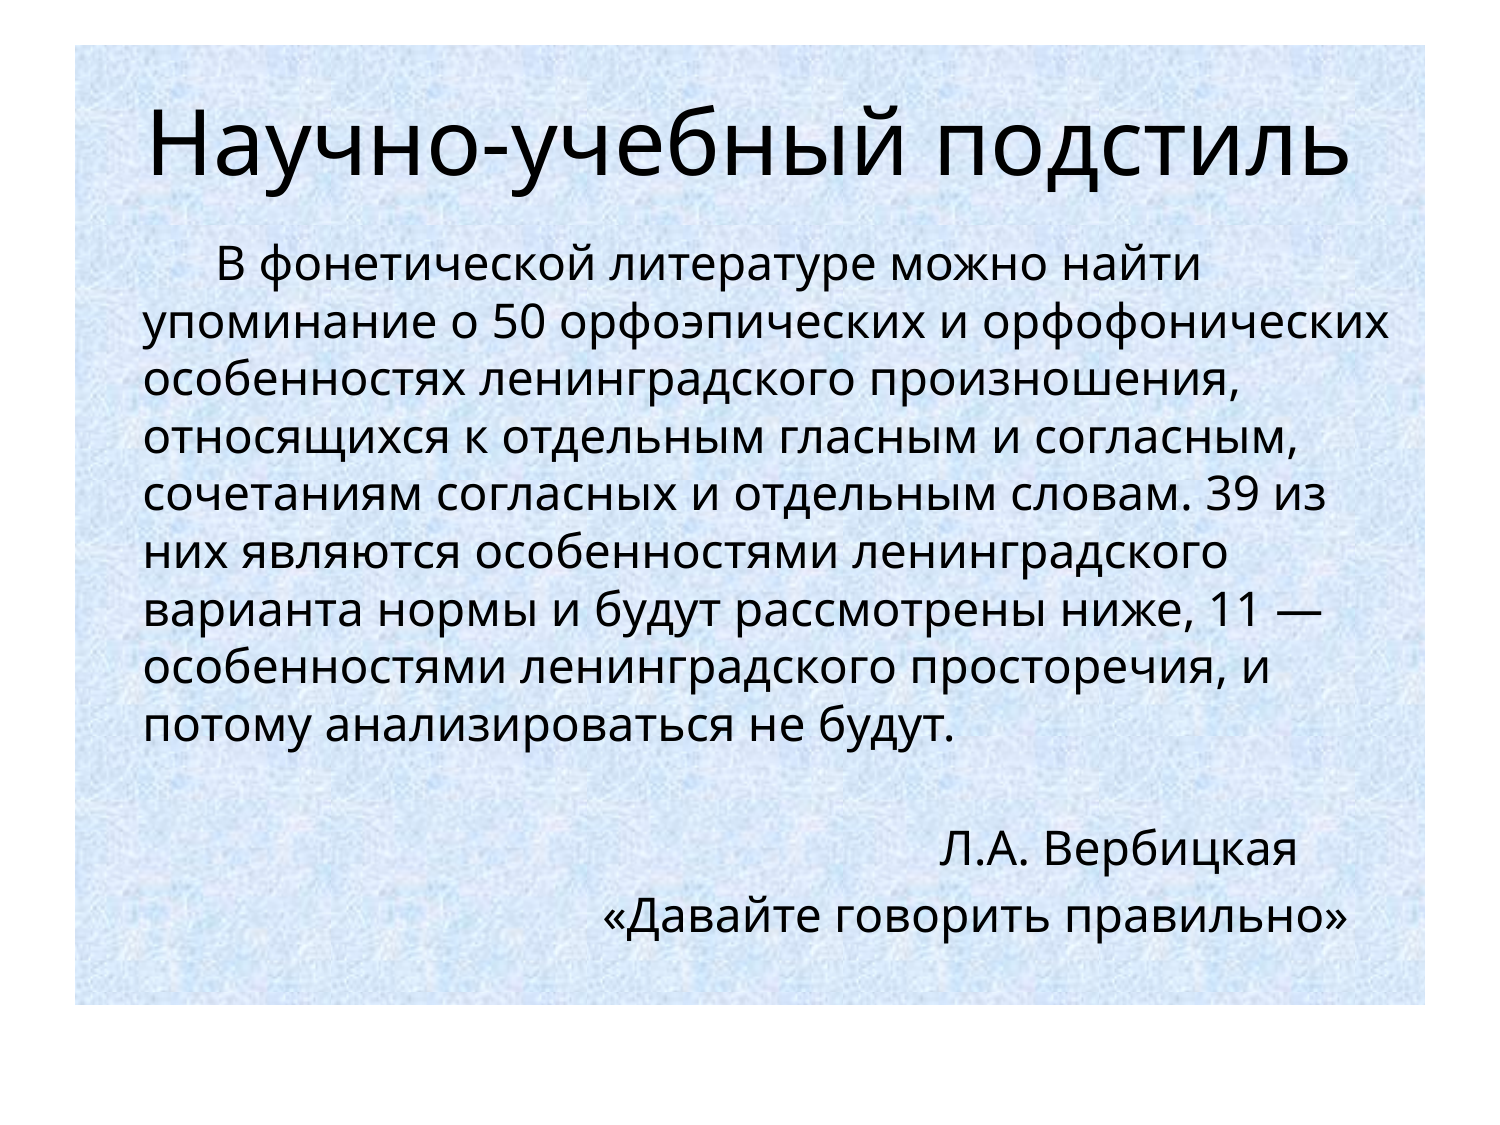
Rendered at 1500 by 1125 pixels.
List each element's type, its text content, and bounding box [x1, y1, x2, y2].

title Научно-учебный подстиль [75, 45, 1425, 224]
list В фонетической литературе можно найти упоминание о 50 орфоэпических и орфофонических особенностях ленинградского произношения, относящихся к отдельным гласным и согласным, сочетаниям согласных и отдельным словам. 39 из них являются особенностями ленинградского варианта нормы и будут рассмотрены ниже, 11 — особенностями ленинградского просторечия, и потому анализироваться не будут. Л.А. Вербицкая «Давайте говорить правильно» [75, 224, 1425, 1005]
